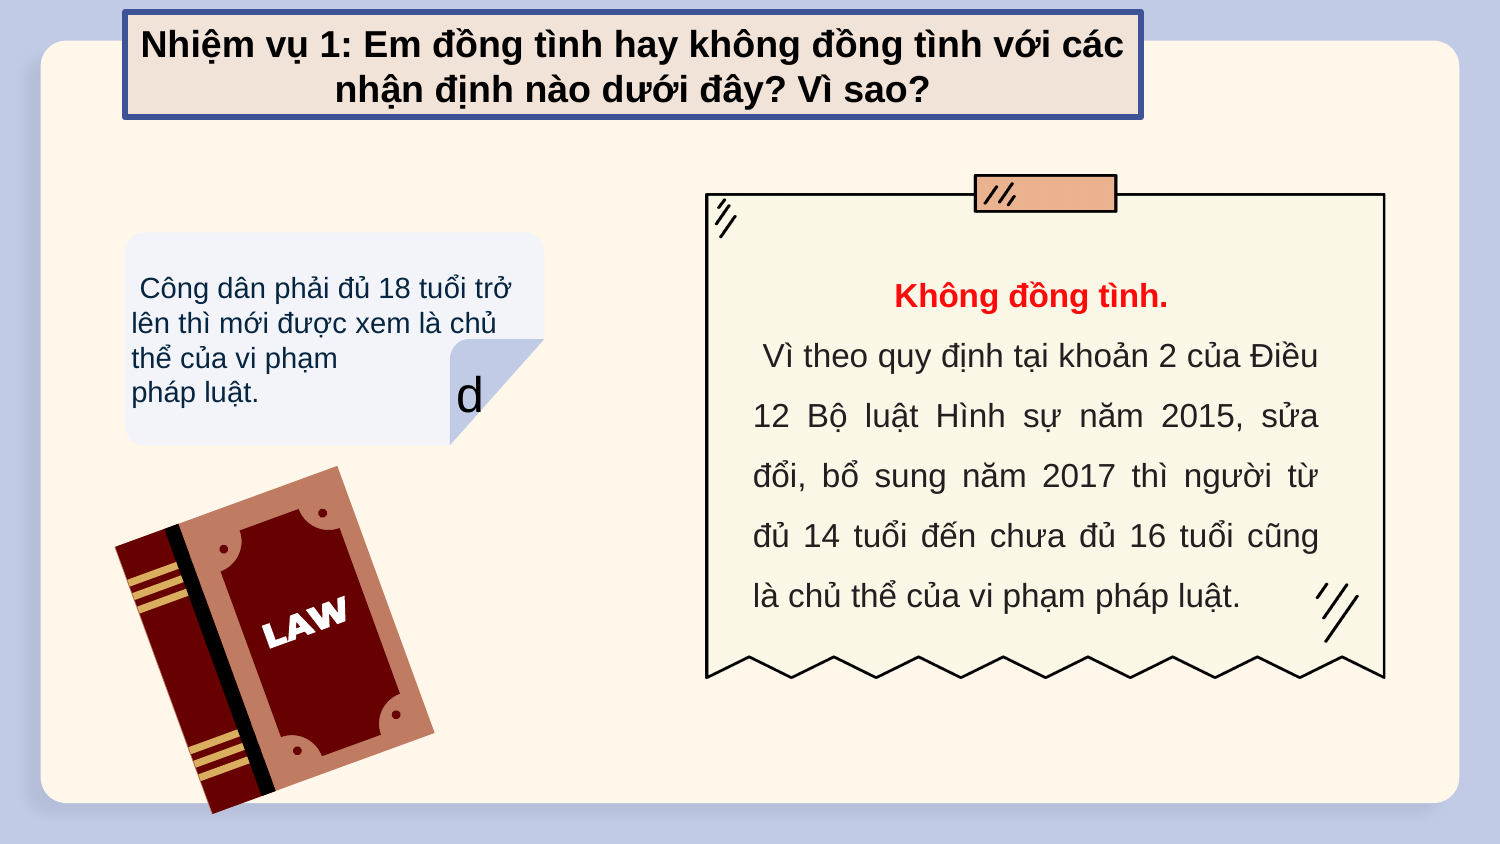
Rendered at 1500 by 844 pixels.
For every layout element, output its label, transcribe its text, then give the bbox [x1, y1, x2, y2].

text_box Nhiệm vụ 1: Em đồng tình hay không đồng tình với các nhận định nào dưới đây? Vì sao? [125, 12, 1141, 118]
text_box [155, 497, 394, 783]
text_box [705, 174, 1386, 679]
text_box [124, 232, 545, 446]
text_box Không đồng tình. Vì theo quy định tại khoản 2 của Điều 12 Bộ luật Hình sự năm 2015, sửa đổi, bổ sung năm 2017 thì người từ đủ 14 tuổi đến chưa đủ 16 tuổi cũng là chủ thể của vi phạm pháp luật. [737, 247, 1335, 622]
